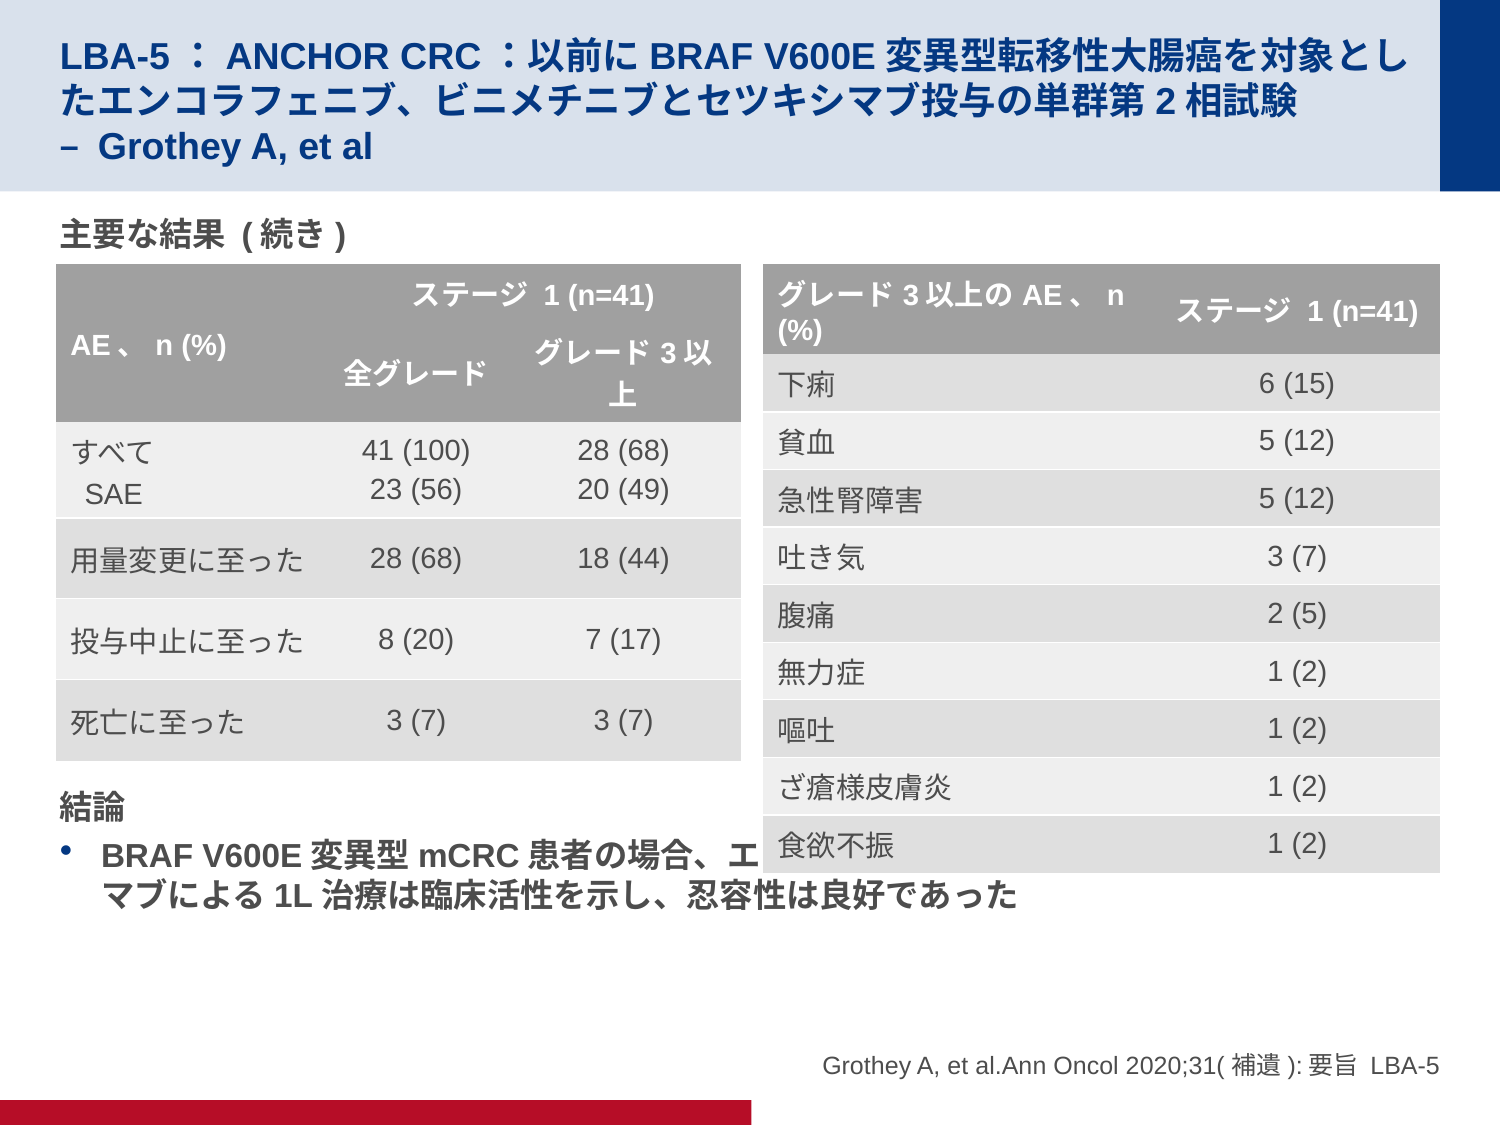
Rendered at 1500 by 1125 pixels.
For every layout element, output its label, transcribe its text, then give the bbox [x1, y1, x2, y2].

table_cell 3 (7) [507, 680, 741, 761]
table_header ステージ 1 (n=41) [1155, 264, 1440, 354]
table_cell 急性腎障害 [763, 470, 1155, 526]
table_cell 吐き気 [763, 528, 1155, 584]
table_cell 41 (100) 23 (56) [326, 422, 507, 517]
table_cell 18 (44) [507, 519, 741, 598]
table_cell 腹痛 [763, 585, 1155, 642]
table_cell 7 (17) [507, 599, 741, 679]
table_cell 3 (7) [326, 680, 507, 761]
table_cell 5 (12) [1155, 413, 1440, 469]
table_cell ざ瘡様皮膚炎 [763, 758, 1155, 814]
table_header グレード3以上のAE、n (%) [763, 264, 1155, 354]
table_cell 2 (5) [1155, 585, 1440, 642]
table_header ステージ 1 (n=41) [326, 264, 741, 322]
table_cell すべて SAE [56, 422, 326, 517]
table_cell 貧血 [763, 413, 1155, 469]
table_cell 死亡に至った [56, 680, 326, 761]
table_header AE、n (%) [56, 264, 326, 422]
table_cell 8 (20) [326, 599, 507, 679]
table_cell 3 (7) [1155, 528, 1440, 584]
table_cell 1 (2) [1155, 700, 1440, 757]
table_cell 全グレード [326, 322, 507, 422]
table_cell グレード3以上 [507, 322, 741, 422]
table_cell 食欲不振 [763, 816, 1155, 873]
table_cell 無力症 [763, 643, 1155, 699]
table_cell 1 (2) [1155, 643, 1440, 699]
table_cell 下痢 [763, 354, 1155, 411]
list Grothey A, et al.Ann Oncol 2020;31(補遺):要旨 LBA-5 [762, 999, 1441, 1080]
table_cell 28 (68) 20 (49) [507, 422, 741, 517]
table_cell 5 (12) [1155, 470, 1440, 526]
table_cell 用量変更に至った [56, 519, 326, 598]
table_cell 6 (15) [1155, 354, 1440, 411]
table_cell 1 (2) [1155, 758, 1440, 814]
list 主要な結果 (続き) 結論 BRAF V600E変異型mCRC患者の場合、エンコラフェニブ + ビニメチニブ + セツキシマブによる1L治療は臨床活性を示し、忍容性は良好であった [59, 205, 1441, 985]
title LBA-5：ANCHOR CRC：以前にBRAF V600E変異型転移性大腸癌を対象としたエンコラフェニブ、ビニメチニブとセツキシマブ投与の単群第2相試験 – Grothey A, et al [59, 29, 1412, 162]
table_cell 投与中止に至った [56, 599, 326, 679]
table_cell 1 (2) [1155, 816, 1440, 873]
table_cell 28 (68) [326, 519, 507, 598]
table_cell 嘔吐 [763, 700, 1155, 757]
